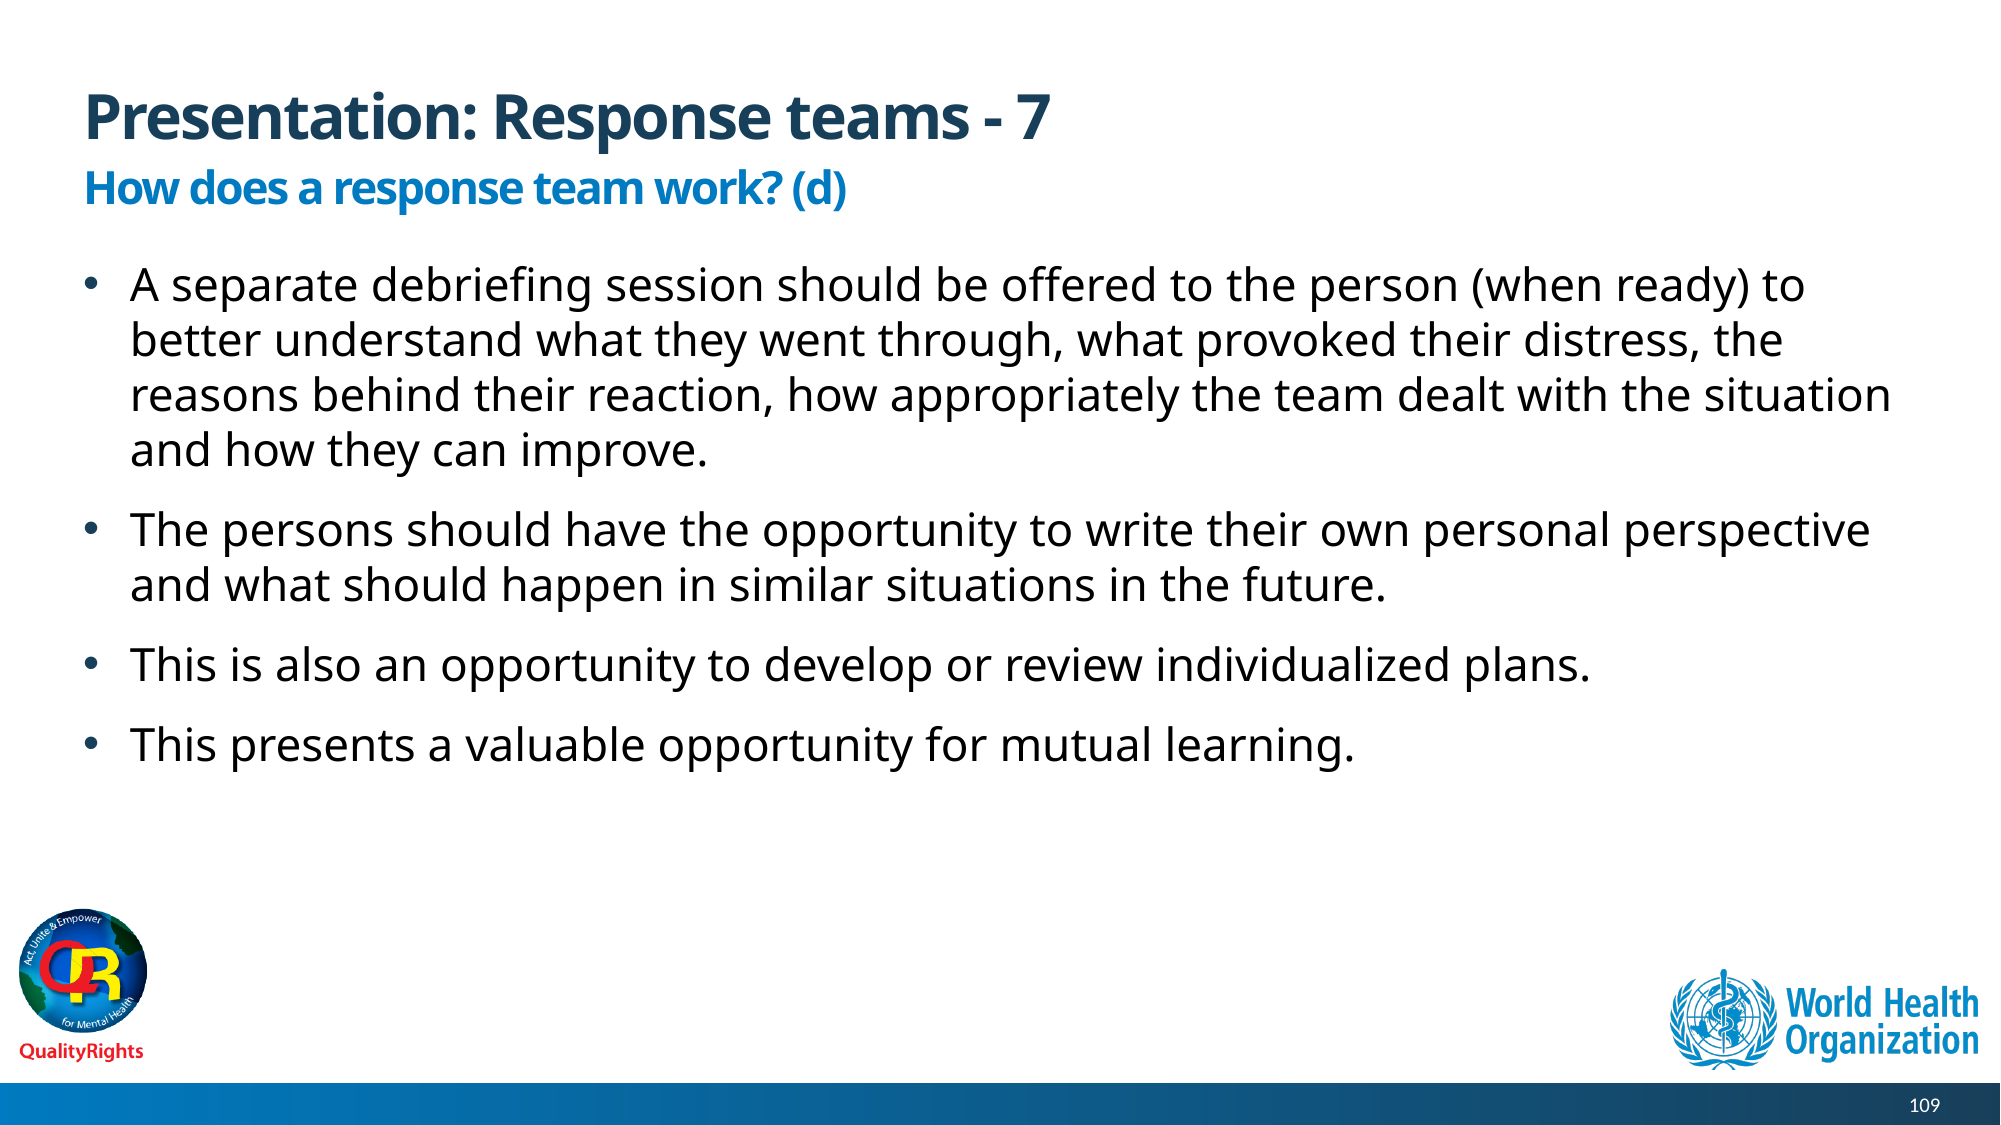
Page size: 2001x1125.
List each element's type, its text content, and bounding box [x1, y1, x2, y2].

picture [1726, 988, 1733, 999]
picture [1791, 987, 1798, 1005]
picture [1711, 1021, 1722, 1029]
list How does a response team work? (d) [83, 155, 1917, 215]
picture [1716, 1064, 1731, 1070]
picture [1860, 1000, 1865, 1013]
picture [1891, 987, 1897, 999]
picture [1670, 987, 1680, 1011]
picture [1805, 987, 1811, 1003]
picture [1678, 1024, 1682, 1034]
picture [1682, 987, 1766, 1060]
picture [0, 891, 162, 1076]
picture [1670, 1029, 1716, 1070]
picture [1730, 969, 1978, 1070]
title Presentation: Response teams - 7 [83, 83, 1690, 154]
list A separate debriefing session should be offered to the person (when ready) to better understand what they went through, what provoked their distress, the reasons behind their reaction, how appropriately the team dealt with the situation and how they can improve. The persons should have the opportunity to write their own personal perspective and what should happen in similar situations in the future. This is also an opportunity to develop or review individualized plans. This presents a valuable opportunity for mutual learning. [83, 247, 1917, 987]
picture [1700, 987, 1711, 992]
picture [1725, 1040, 1747, 1054]
